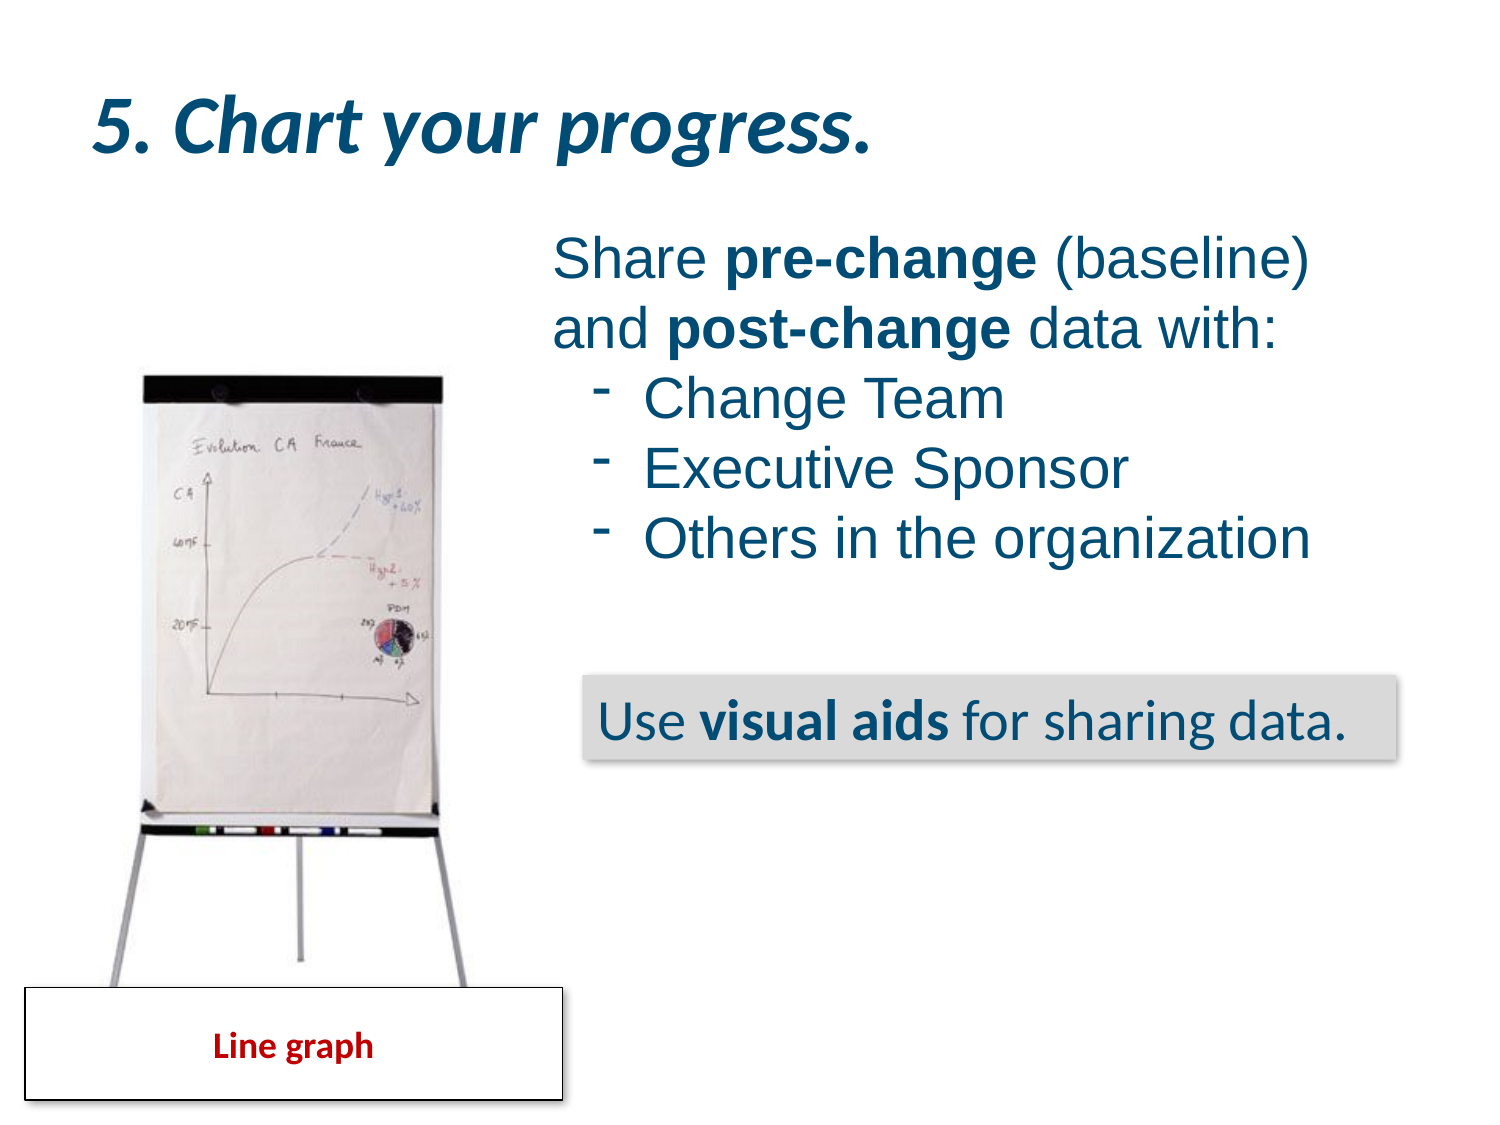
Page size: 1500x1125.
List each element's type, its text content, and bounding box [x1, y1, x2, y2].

title 5. Chart your progress. [75, 62, 1125, 250]
text_box Use visual aids for sharing data. [582, 675, 1397, 760]
text_box Line graph [554, 987, 563, 1100]
text_box Share pre-change (baseline) and post-change data with: Change Team Executive Sponsor Others in the organization [537, 212, 1500, 578]
picture [24, 329, 551, 1125]
